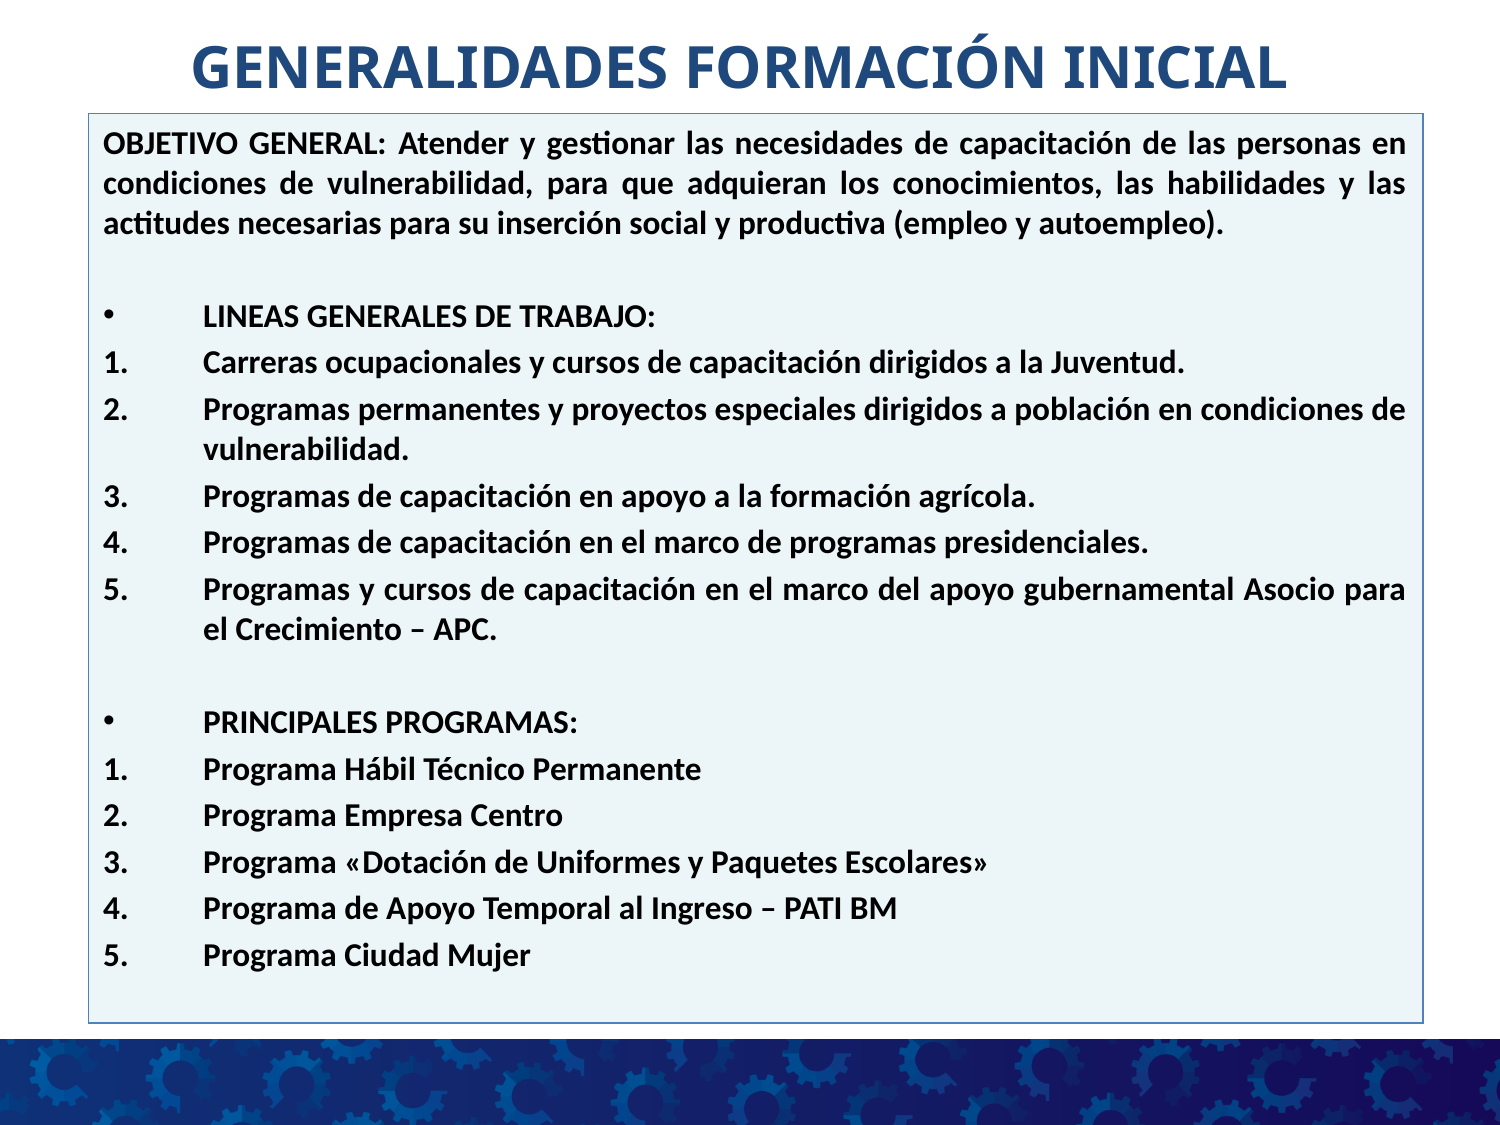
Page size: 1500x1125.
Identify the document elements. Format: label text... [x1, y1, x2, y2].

text_box OBJETIVO GENERAL: Atender y gestionar las necesidades de capacitación de las personas en condiciones de vulnerabilidad, para que adquieran los conocimientos, las habilidades y las actitudes necesarias para su inserción social y productiva (empleo y autoempleo). LINEAS GENERALES DE TRABAJO: Carreras ocupacionales y cursos de capacitación dirigidos a la Juventud. Programas permanentes y proyectos especiales dirigidos a población en condiciones de vulnerabilidad. Programas de capacitación en apoyo a la formación agrícola. Programas de capacitación en el marco de programas presidenciales. Programas y cursos de capacitación en el marco del apoyo gubernamental Asocio para el Crecimiento – APC. PRINCIPALES PROGRAMAS: Programa Hábil Técnico Permanente Programa Empresa Centro Programa «Dotación de Uniformes y Paquetes Escolares» Programa de Apoyo Temporal al Ingreso – PATI BM Programa Ciudad Mujer [88, 113, 1424, 1024]
picture [0, 1039, 1500, 1125]
text_box GENERALIDADES FORMACIÓN INICIAL [64, 0, 1415, 63]
